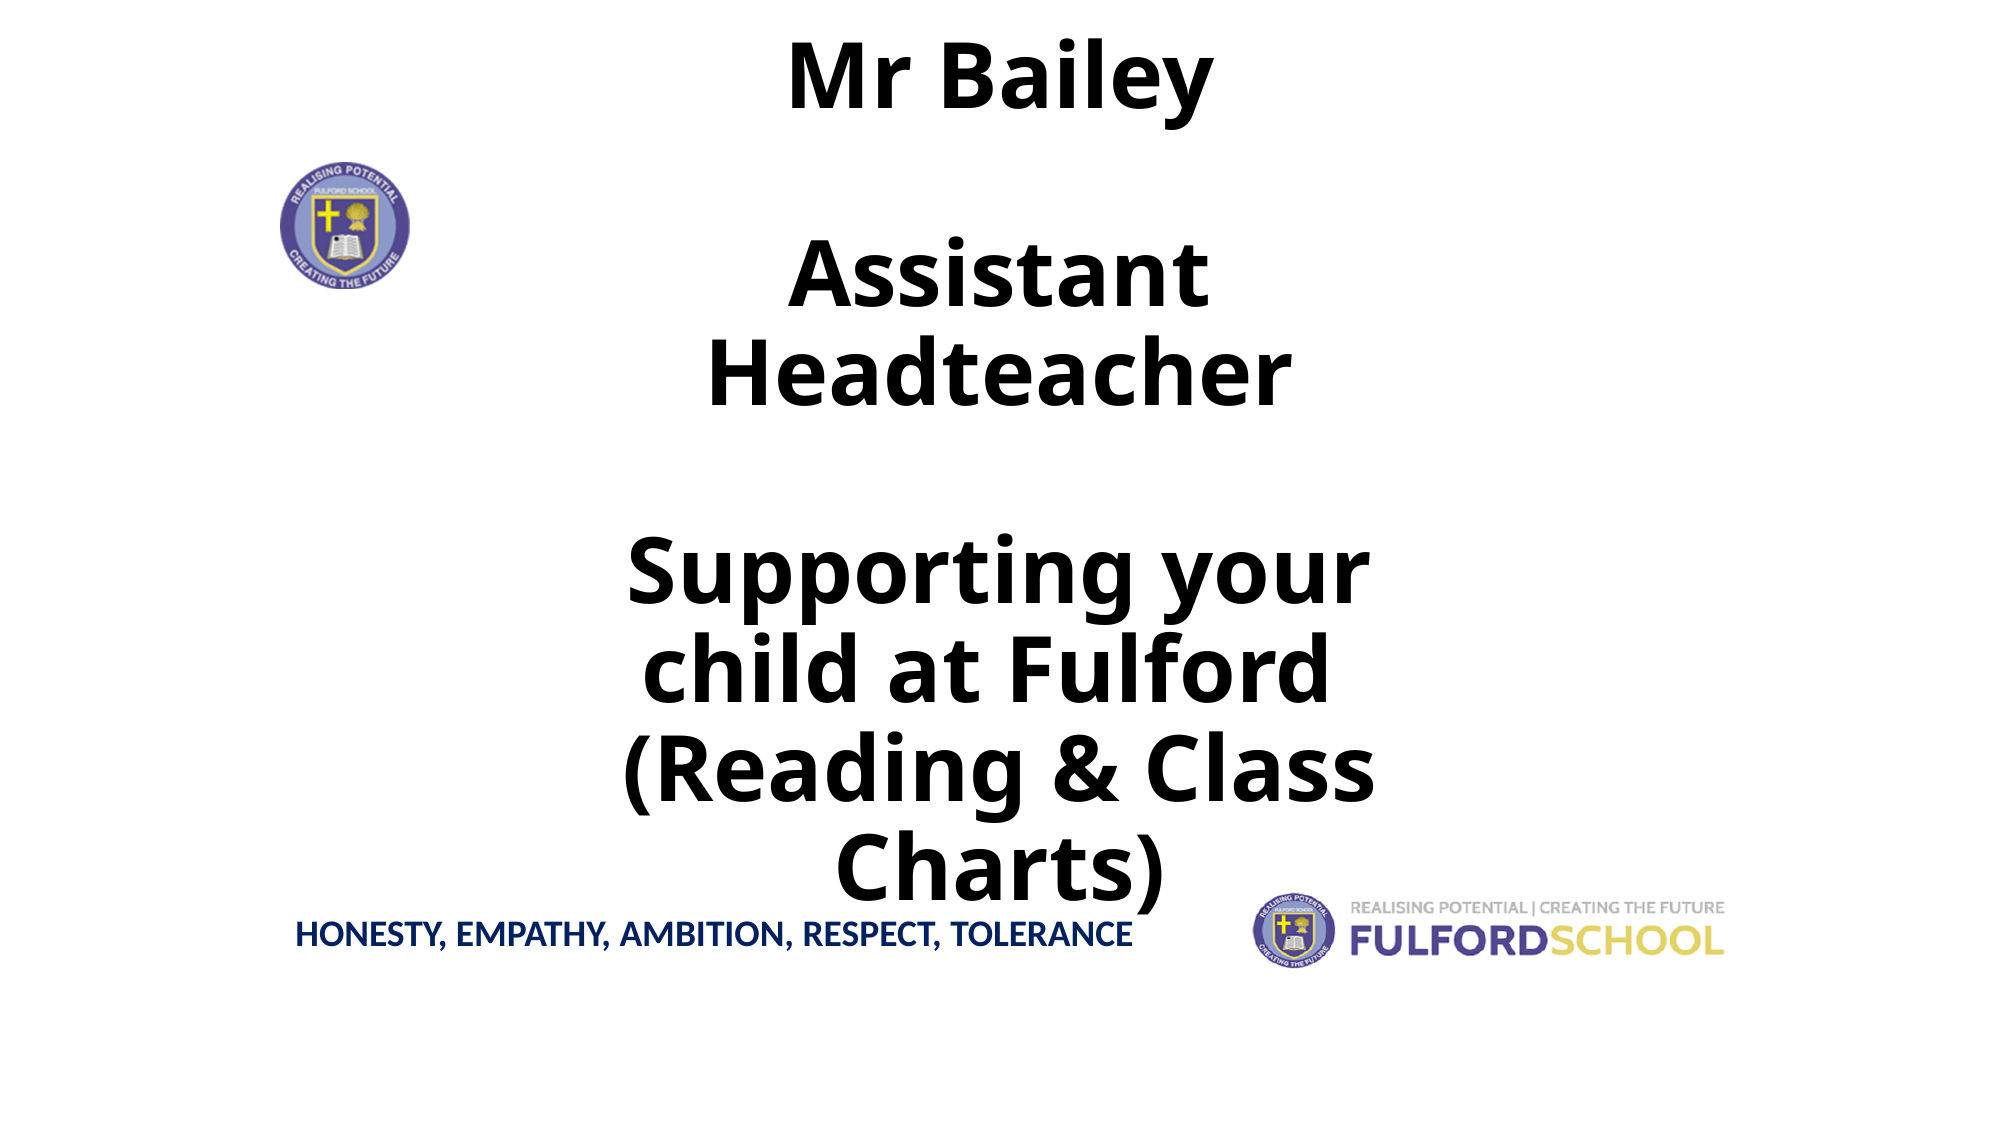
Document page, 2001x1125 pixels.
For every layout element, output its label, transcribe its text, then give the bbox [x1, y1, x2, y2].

title Mr Bailey Assistant Headteacher Supporting your child at Fulford (Reading & Class Charts) [512, 387, 1487, 563]
picture [1242, 883, 1731, 981]
picture [280, 162, 410, 289]
text_box HONESTY, EMPATHY, AMBITION, RESPECT, TOLERANCE [280, 901, 1210, 962]
